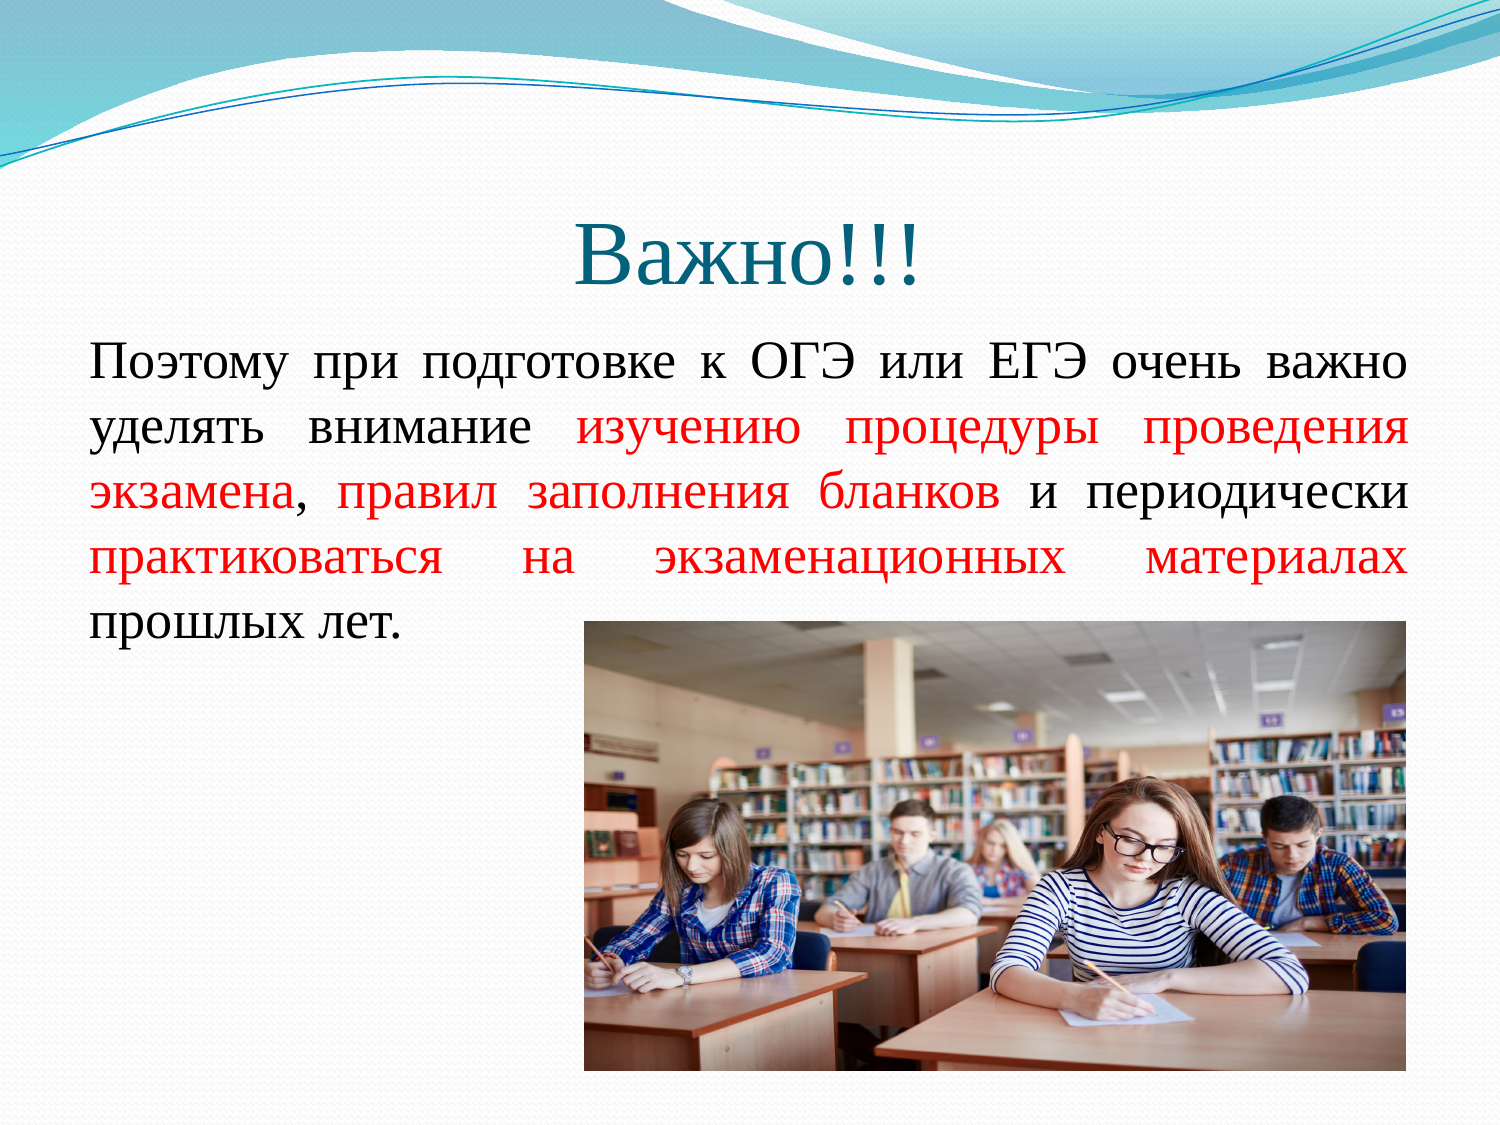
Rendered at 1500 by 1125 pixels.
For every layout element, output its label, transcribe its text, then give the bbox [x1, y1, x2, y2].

picture [584, 621, 1406, 1071]
list Поэтому при подготовке к ОГЭ или ЕГЭ очень важно уделять внимание изучению процедуры проведения экзамена, правил заполнения бланков и периодически практиковаться на экзаменационных материалах прошлых лет. [75, 317, 1425, 1038]
title Важно!!! [75, 115, 1425, 303]
